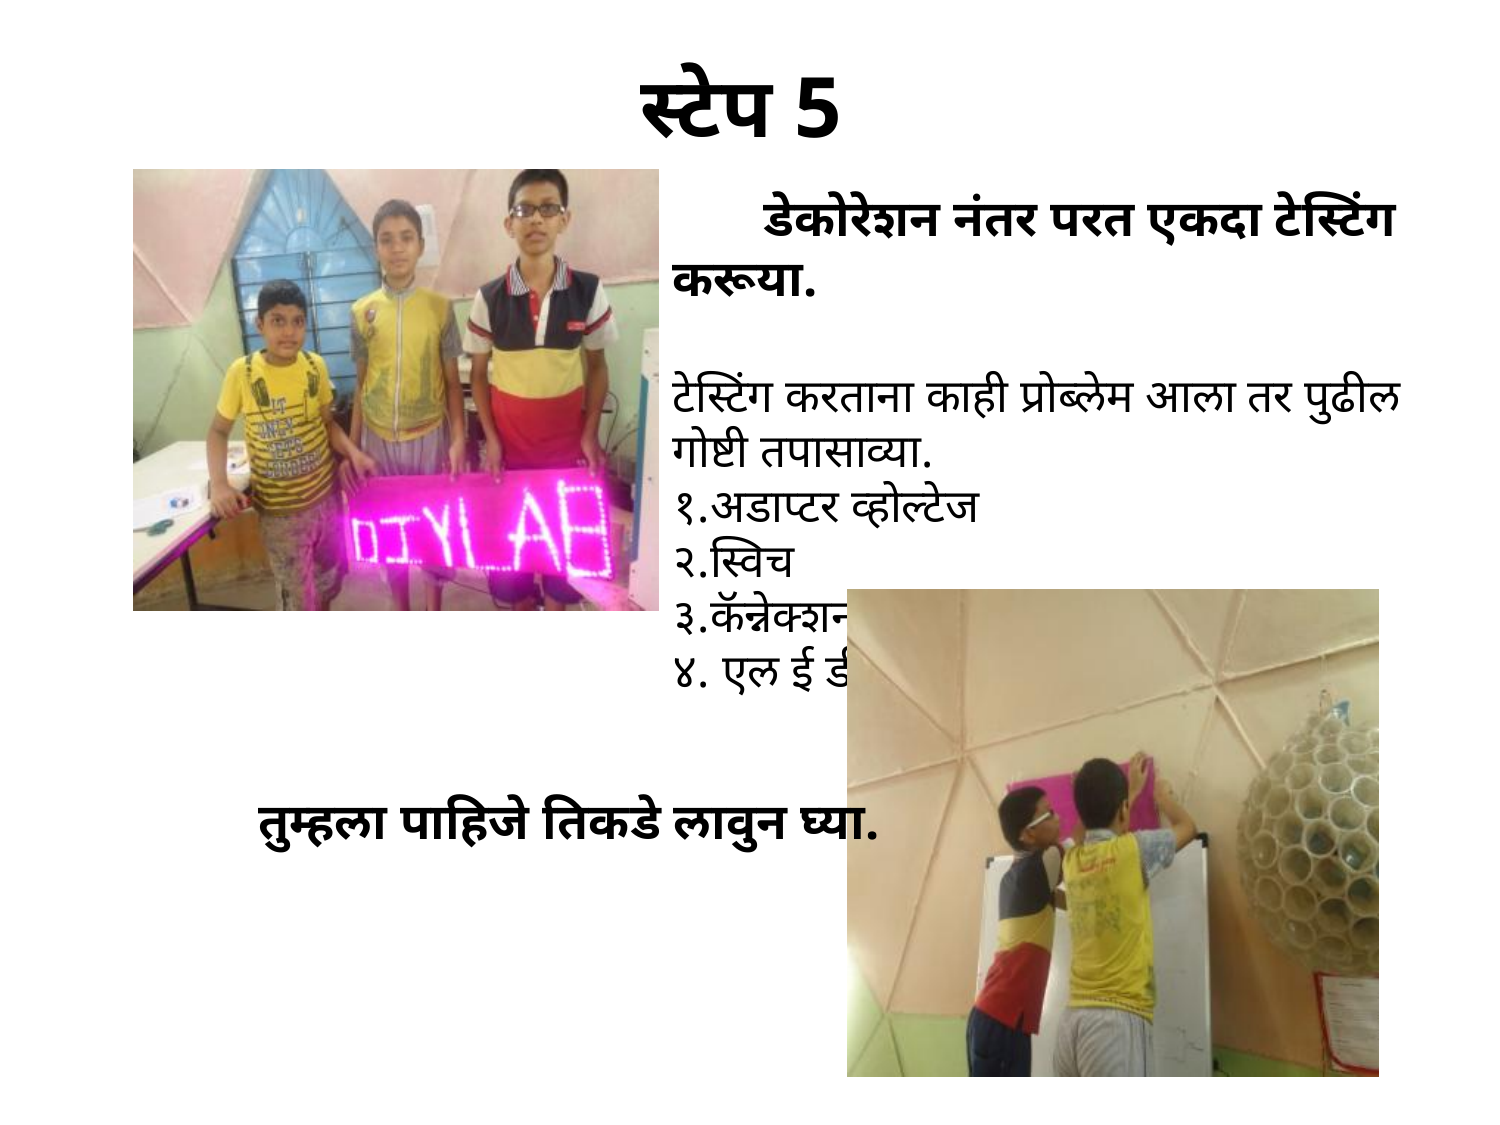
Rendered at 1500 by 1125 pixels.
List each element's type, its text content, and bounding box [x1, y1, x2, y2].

text_box तुम्हला पाहिजे तिकडे लावुन घ्या. [243, 782, 847, 857]
text_box स्टेप 5 [625, 47, 879, 162]
text_box डेकोरेशन नंतर परत एकदा टेस्टिंग करूया. टेस्टिंग करताना काही प्रोब्लेम आला तर पुढील गोष्टी तपासाव्या. १.अडाप्टर व्होल्टेज २.स्विच ३.कॅन्नेक्शन ४. एल ई डी स्ट्रीप [657, 179, 1466, 704]
picture [847, 589, 1379, 1077]
picture [133, 169, 659, 611]
